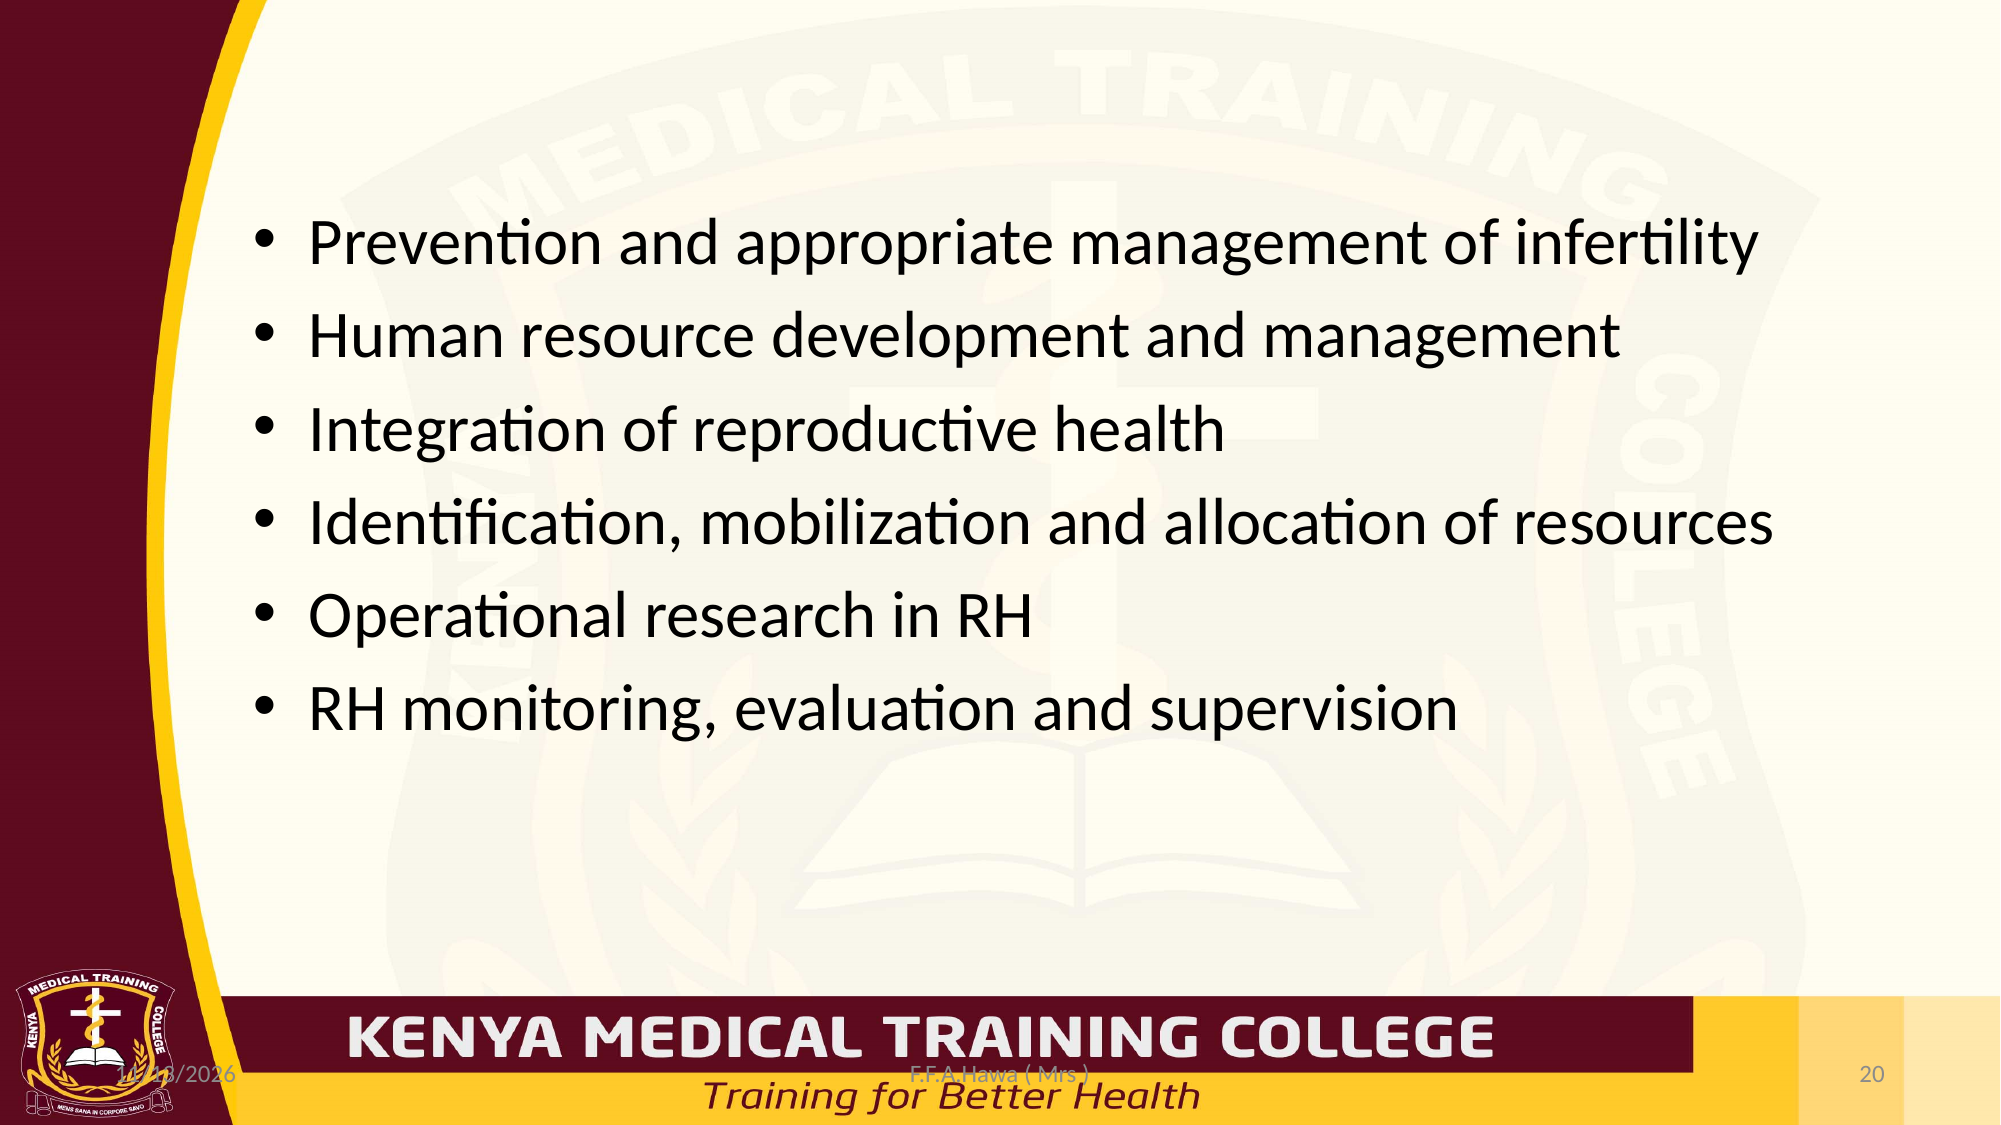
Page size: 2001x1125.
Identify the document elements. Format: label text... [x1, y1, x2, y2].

footer F.F.A.Hawa ( Mrs ) [683, 1042, 1317, 1103]
list Prevention and appropriate management of infertility Human resource development and management Integration of reproductive health Identification, mobilization and allocation of resources Operational research in RH RH monitoring, evaluation and supervision [237, 190, 1900, 1005]
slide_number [100, 1042, 567, 1103]
slide_number 20 [1433, 1042, 1900, 1103]
picture [0, 0, 2001, 1125]
